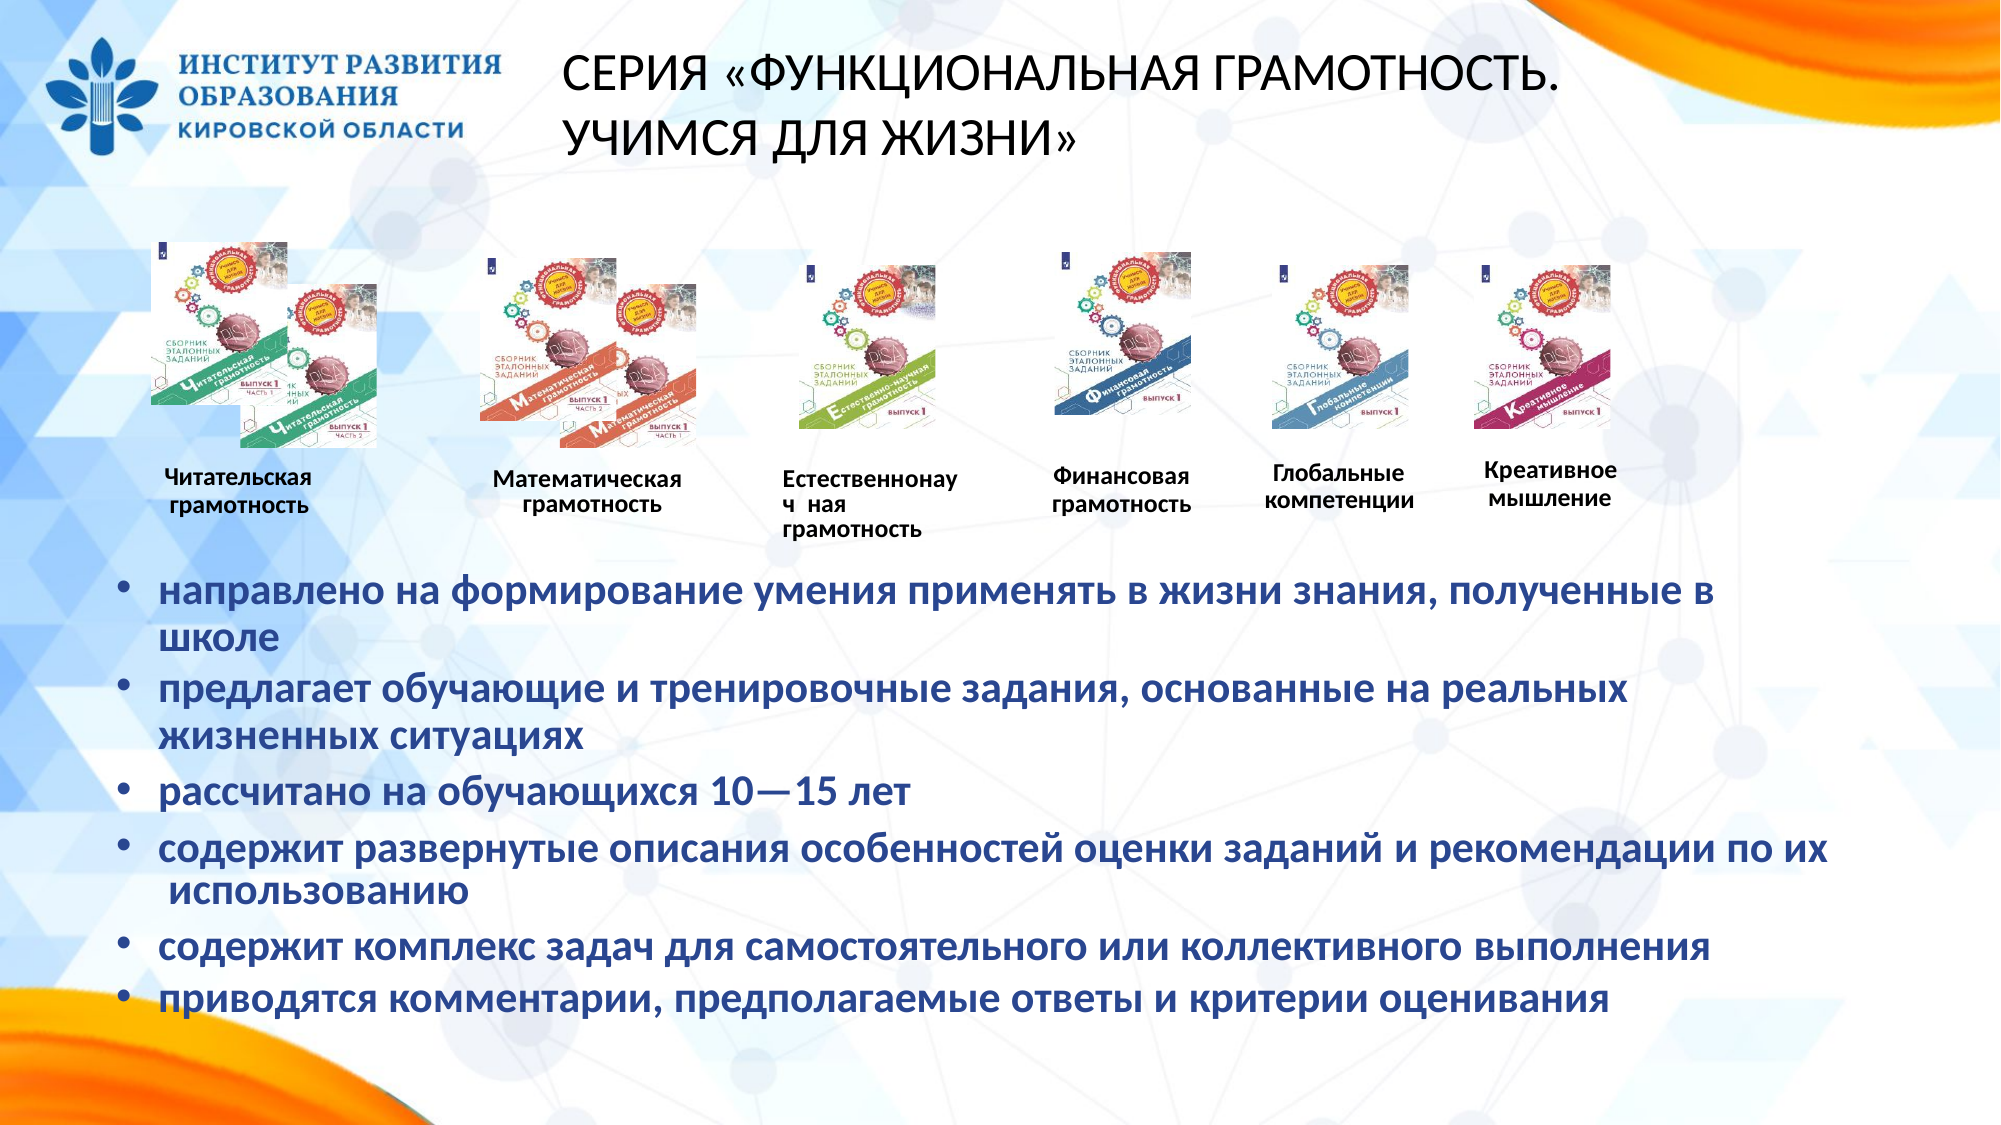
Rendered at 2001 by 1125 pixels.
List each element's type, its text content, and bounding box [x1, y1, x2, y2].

text_box [1474, 265, 1611, 429]
text_box Финансовая грамотность [1050, 459, 1195, 518]
text_box [1272, 265, 1409, 429]
title СЕРИЯ «ФУНКЦИОНАЛЬНАЯ ГРАМОТНОСТЬ. УЧИМСЯ ДЛЯ ЖИЗНИ» [560, 4, 1667, 195]
picture [0, 0, 2001, 1125]
text_box Математическая грамотность [490, 459, 684, 518]
text_box [240, 284, 377, 448]
text_box Естественнонауч ная грамотность [780, 459, 971, 543]
text_box Глобальные компетенции [1262, 456, 1419, 515]
text_box Креативное мышление [1482, 453, 1619, 512]
text_box Читательская грамотность [162, 461, 317, 519]
text_box [151, 242, 288, 405]
text_box [799, 265, 936, 429]
text_box [1054, 252, 1191, 416]
text_box [480, 258, 617, 421]
text_box [559, 284, 697, 448]
text_box направлено на формирование умения применять в жизни знания, полученные в школе предлагает обучающие и тренировочные задания, основанные на реальных жизненных ситуациях рассчитано на обучающихся 10—15 лет содержит развернутые описания особенностей оценки заданий и рекомендации по их использованию содержит комплекс задач для самостоятельного или коллективного выполнения приводятся комментарии, предполагаемые ответы и критерии оценивания [114, 563, 1832, 1022]
